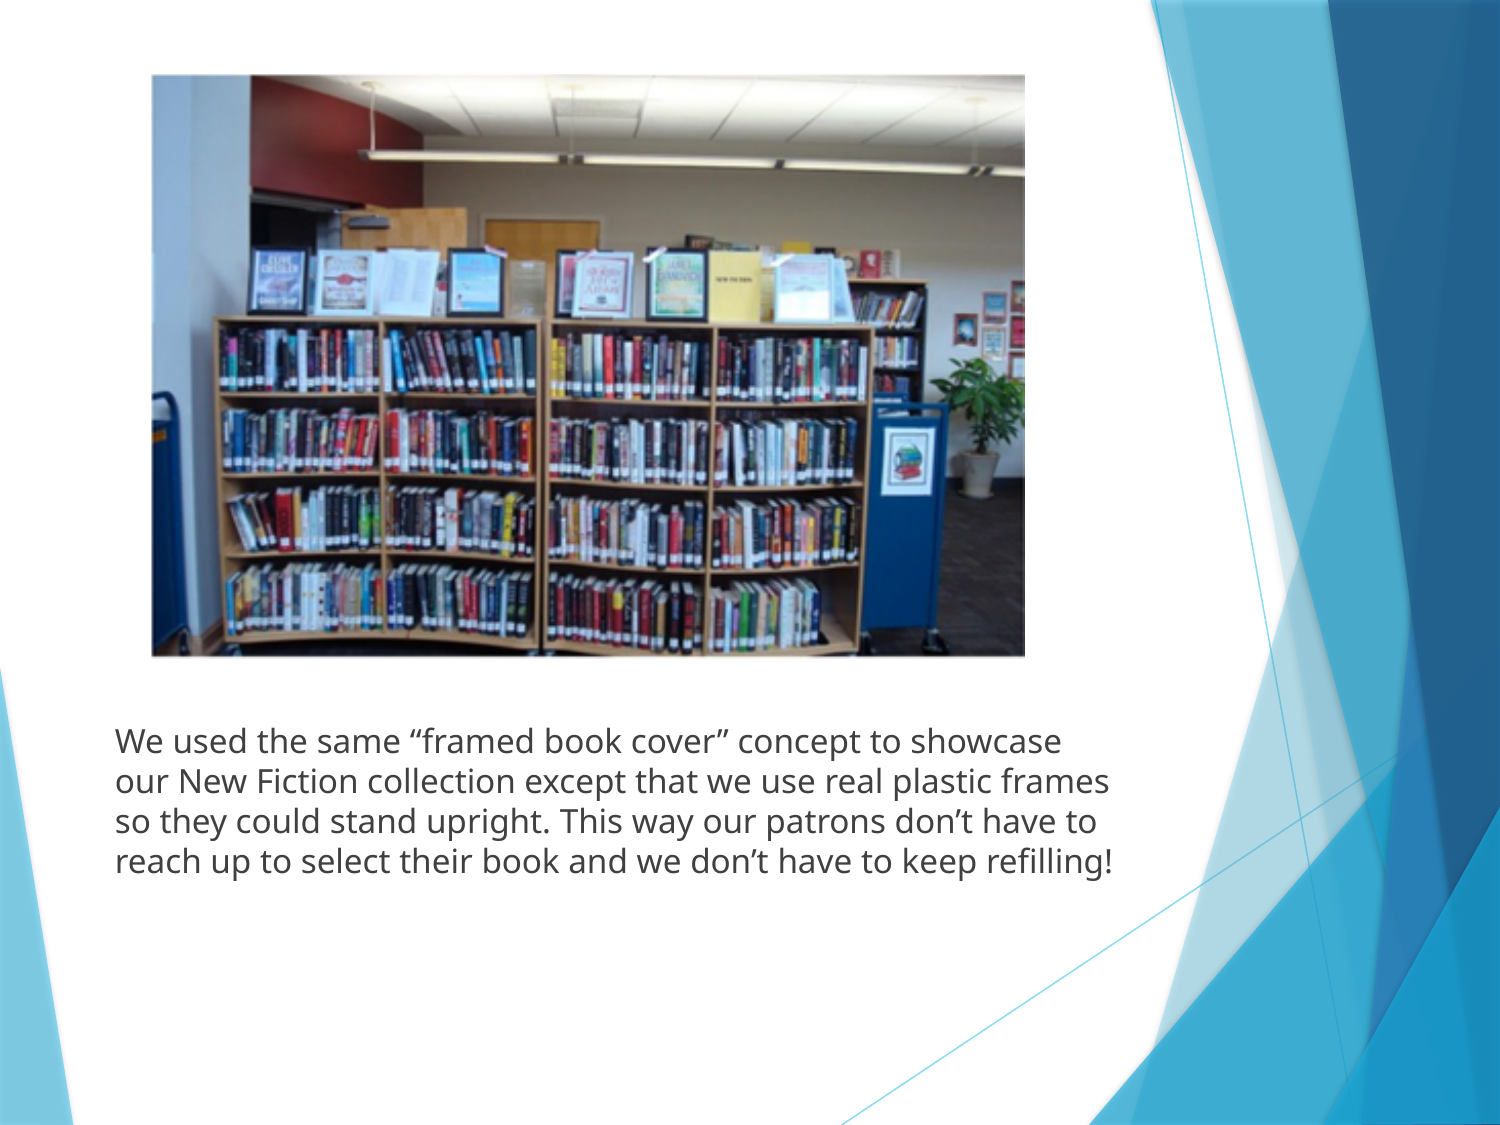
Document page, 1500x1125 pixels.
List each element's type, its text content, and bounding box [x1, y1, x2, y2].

picture [149, 74, 1026, 662]
list We used the same “framed book cover” concept to showcase our New Fiction collection except that we use real plastic frames so they could stand upright. This way our patrons don’t have to reach up to select their book and we don’t have to keep refilling! [99, 712, 1142, 823]
